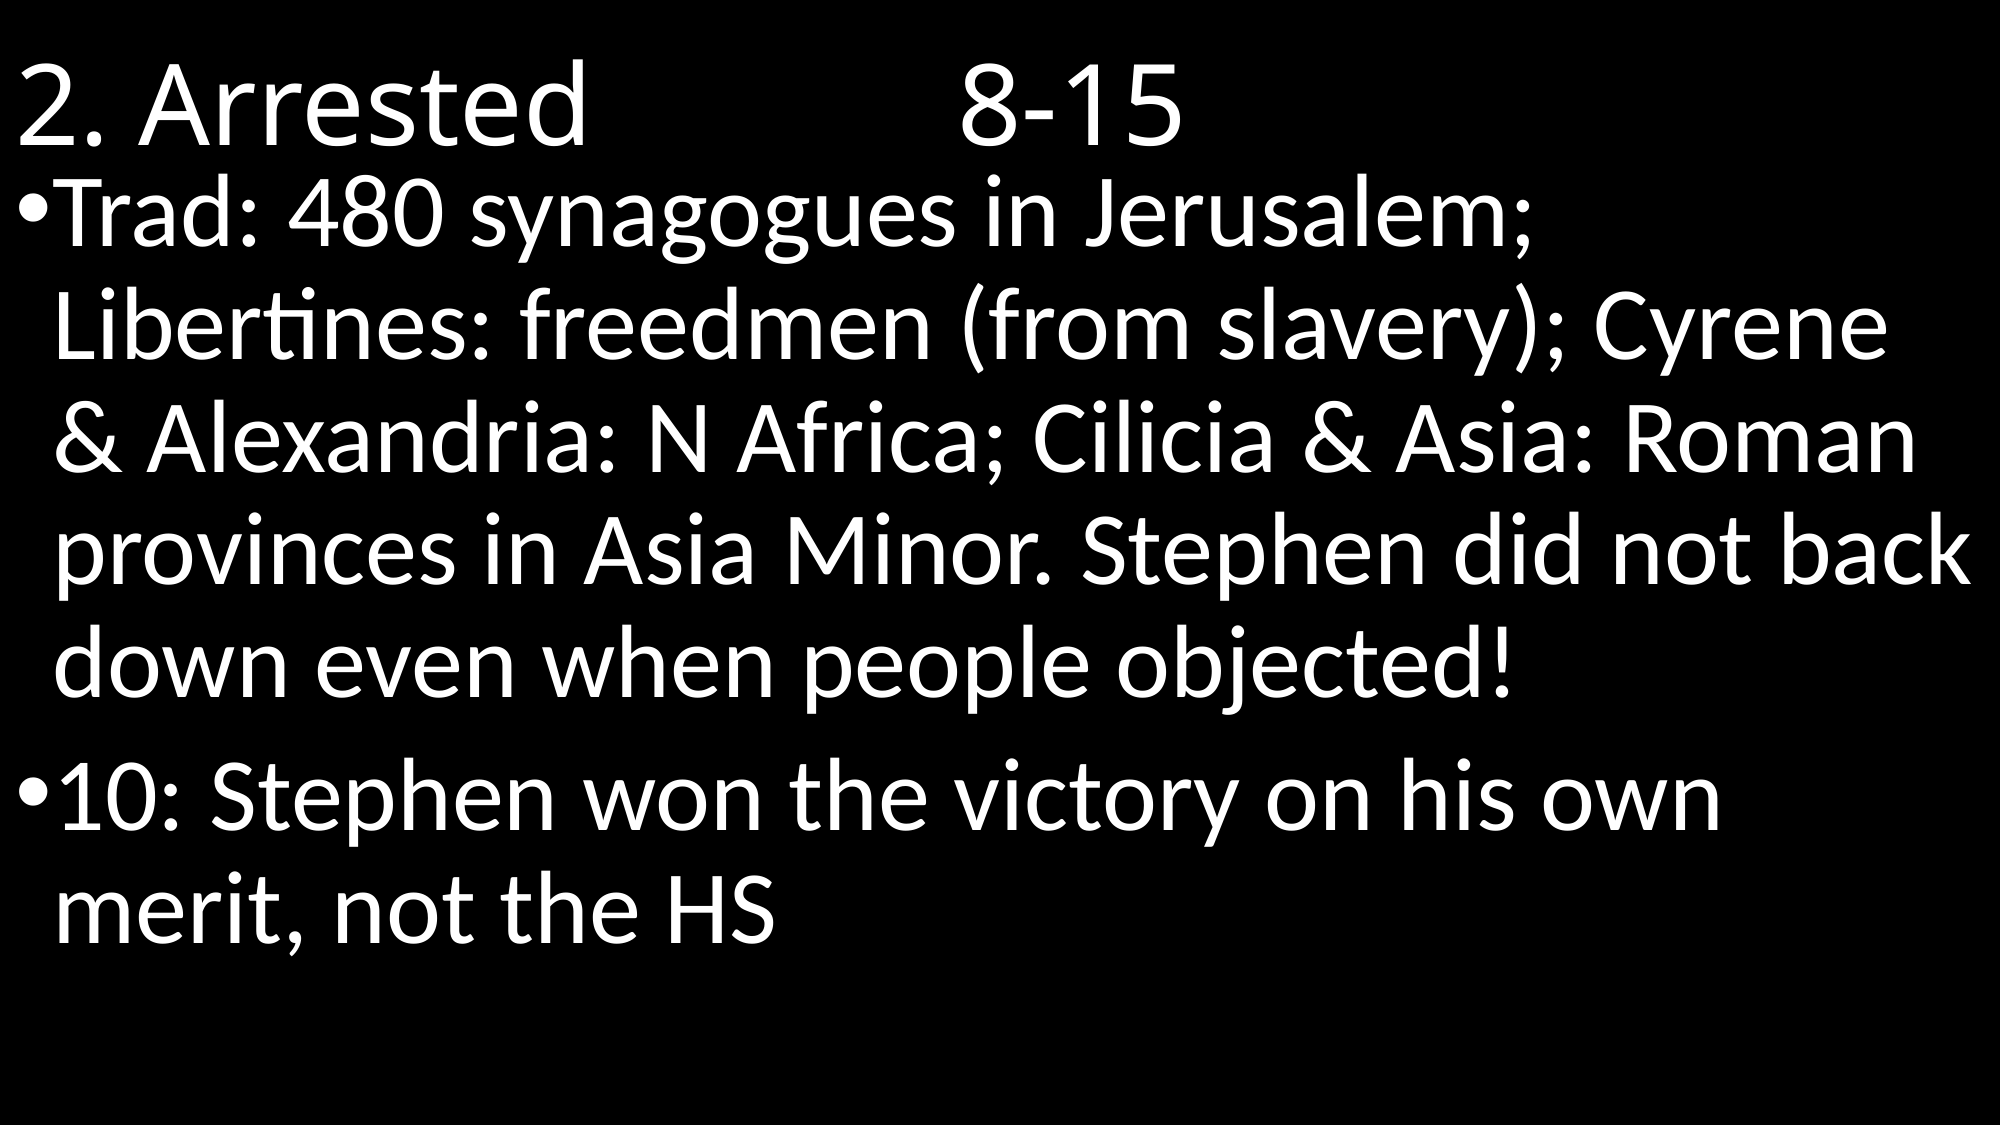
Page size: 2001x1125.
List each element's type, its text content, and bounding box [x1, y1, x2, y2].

title 2. Arrested 8-15 [0, 0, 2000, 149]
list Trad: 480 synagogues in Jerusalem; Libertines: freedmen (from slavery); Cyrene & Alexandria: N Africa; Cilicia & Asia: Roman provinces in Asia Minor. Stephen did not back down even when people objected! 10: Stephen won the victory on his own merit, not the HS [0, 149, 2000, 1125]
